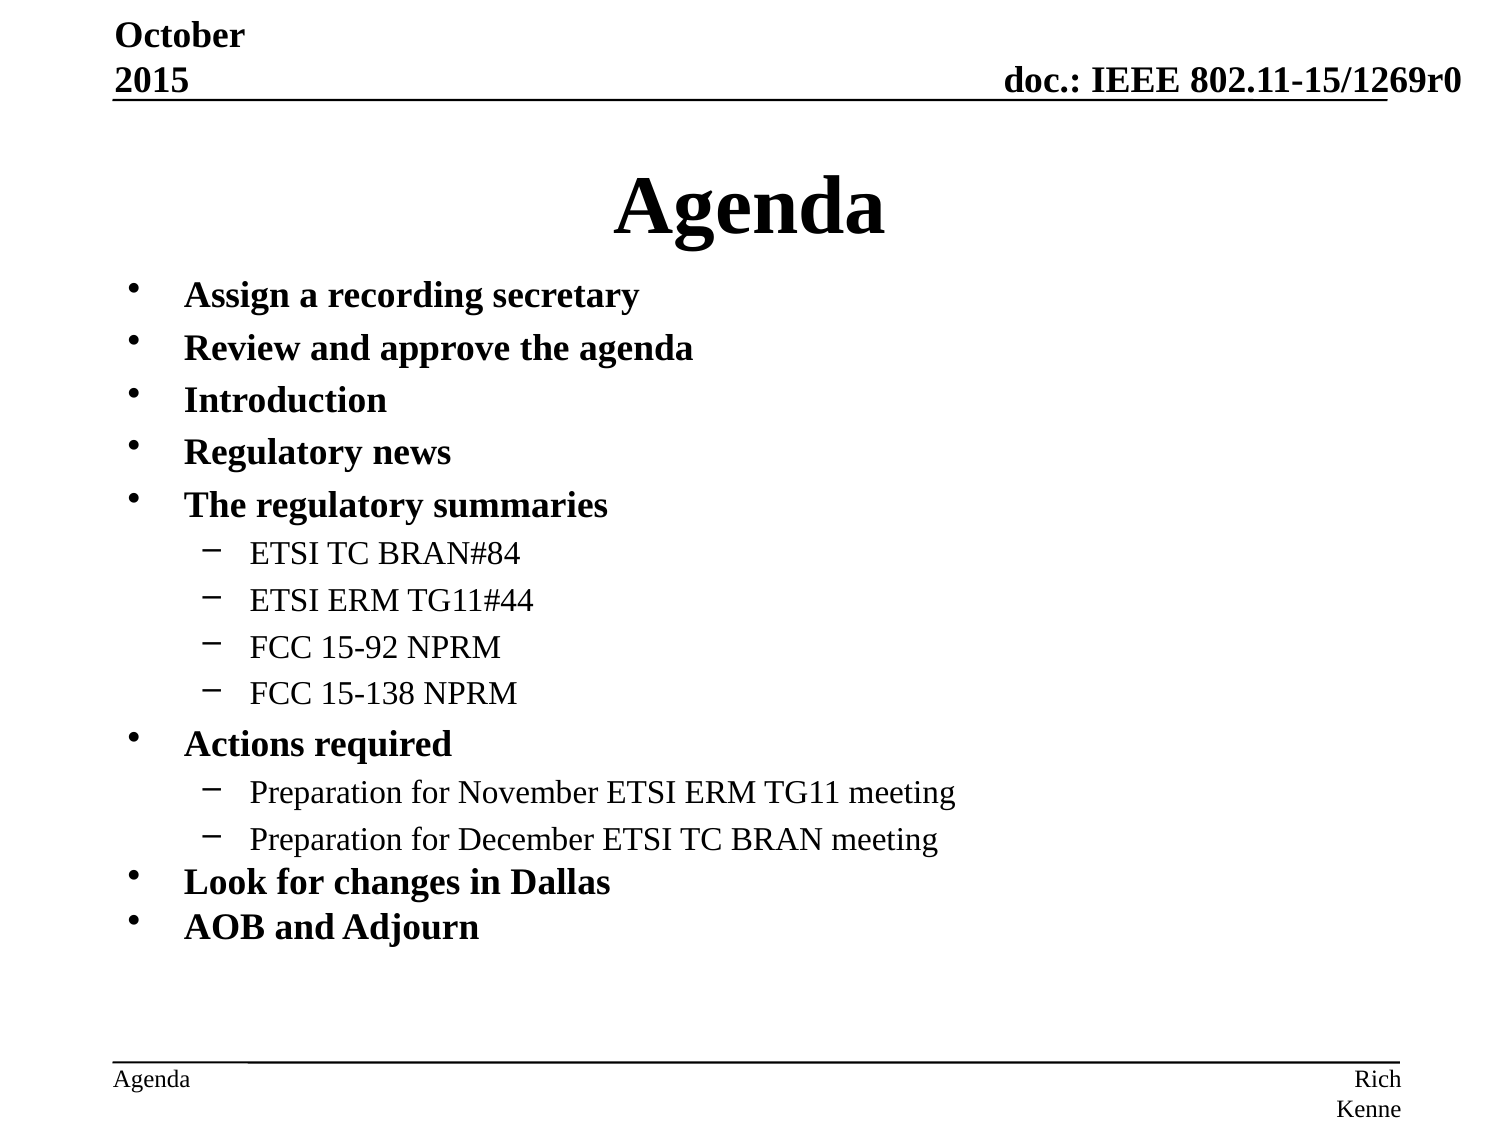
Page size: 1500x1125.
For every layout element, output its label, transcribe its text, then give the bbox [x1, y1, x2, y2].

title Agenda [112, 112, 1388, 262]
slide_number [114, 54, 316, 101]
footer Rich Kennedy, MediaTek [1324, 1061, 1402, 1093]
list Assign a recording secretary Review and approve the agenda Introduction Regulatory news The regulatory summaries ETSI TC BRAN#84 ETSI ERM TG11#44 FCC 15-92 NPRM FCC 15-138 NPRM Actions required Preparation for November ETSI ERM TG11 meeting Preparation for December ETSI TC BRAN meeting Look for changes in Dallas AOB and Adjourn [112, 262, 1388, 1068]
